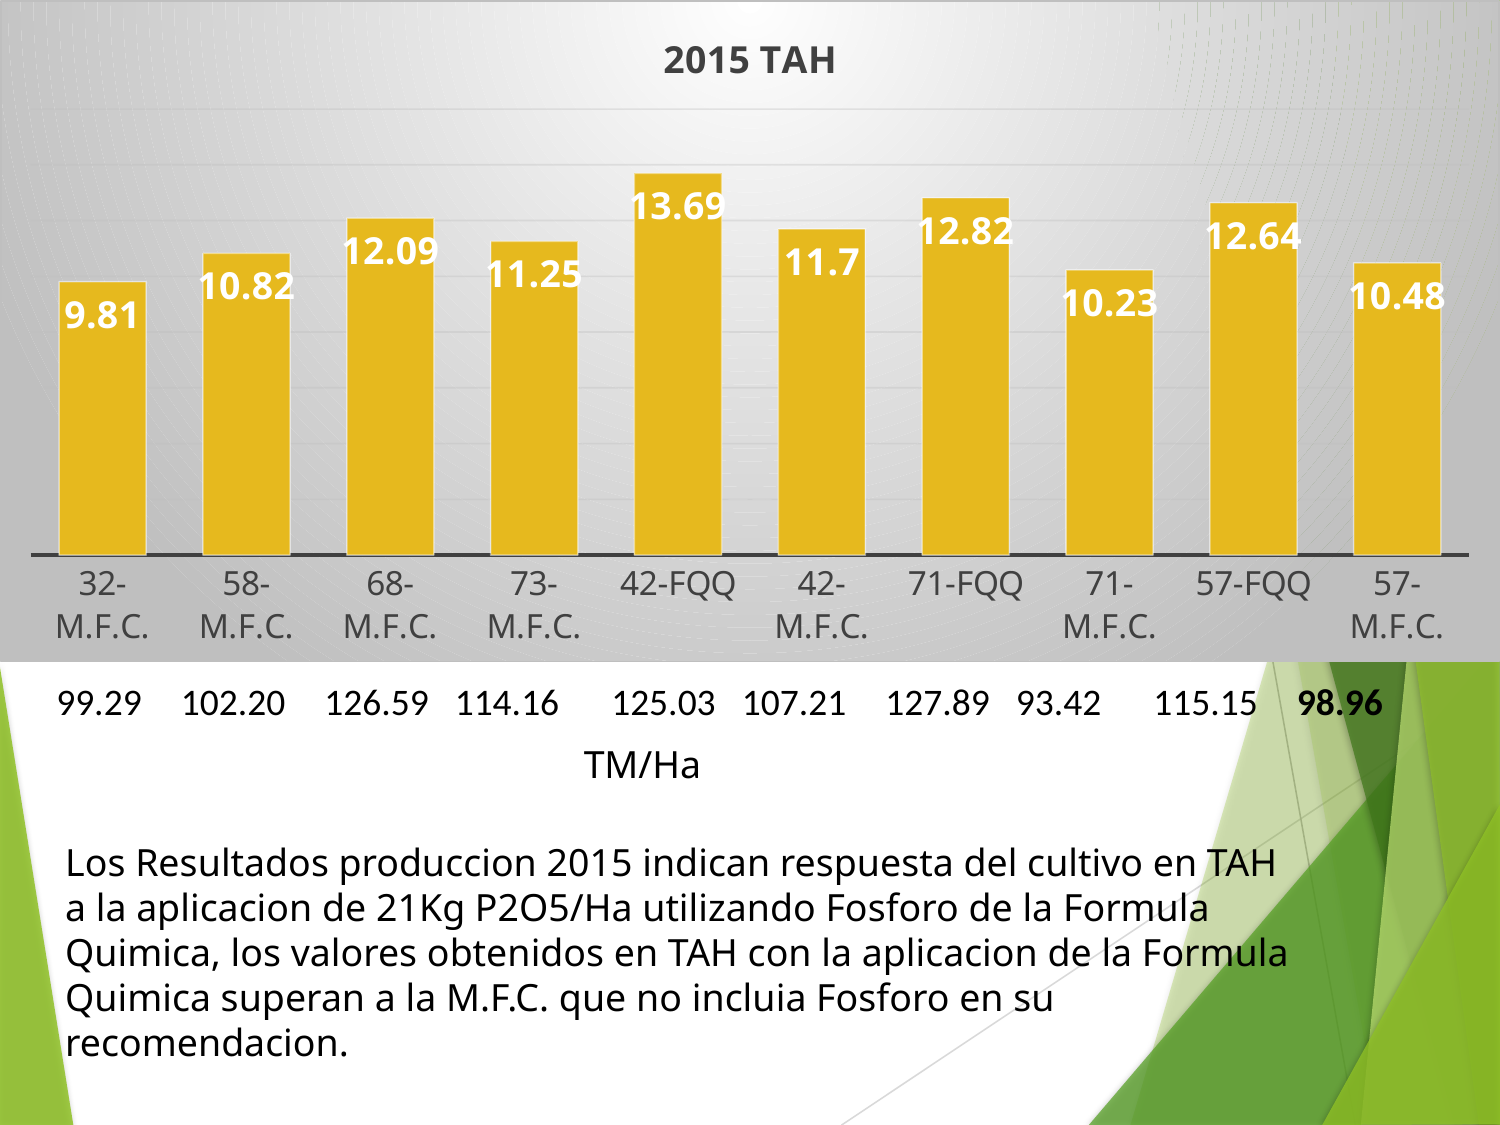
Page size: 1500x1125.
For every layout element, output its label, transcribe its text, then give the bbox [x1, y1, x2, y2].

text_box 99.29 102.20 126.59 114.16 125.03 107.21 127.89 93.42 115.15 98.96 [0, 671, 1500, 733]
text_box TM/Ha [256, 733, 1143, 794]
text_box Los Resultados produccion 2015 indican respuesta del cultivo en TAH a la aplicacion de 21Kg P2O5/Ha utilizando Fosforo de la Formula Quimica, los valores obtenidos en TAH con la aplicacion de la Formula Quimica superan a la M.F.C. que no incluia Fosforo en su recomendacion. [50, 831, 1307, 1072]
chart [0, 0, 1500, 663]
